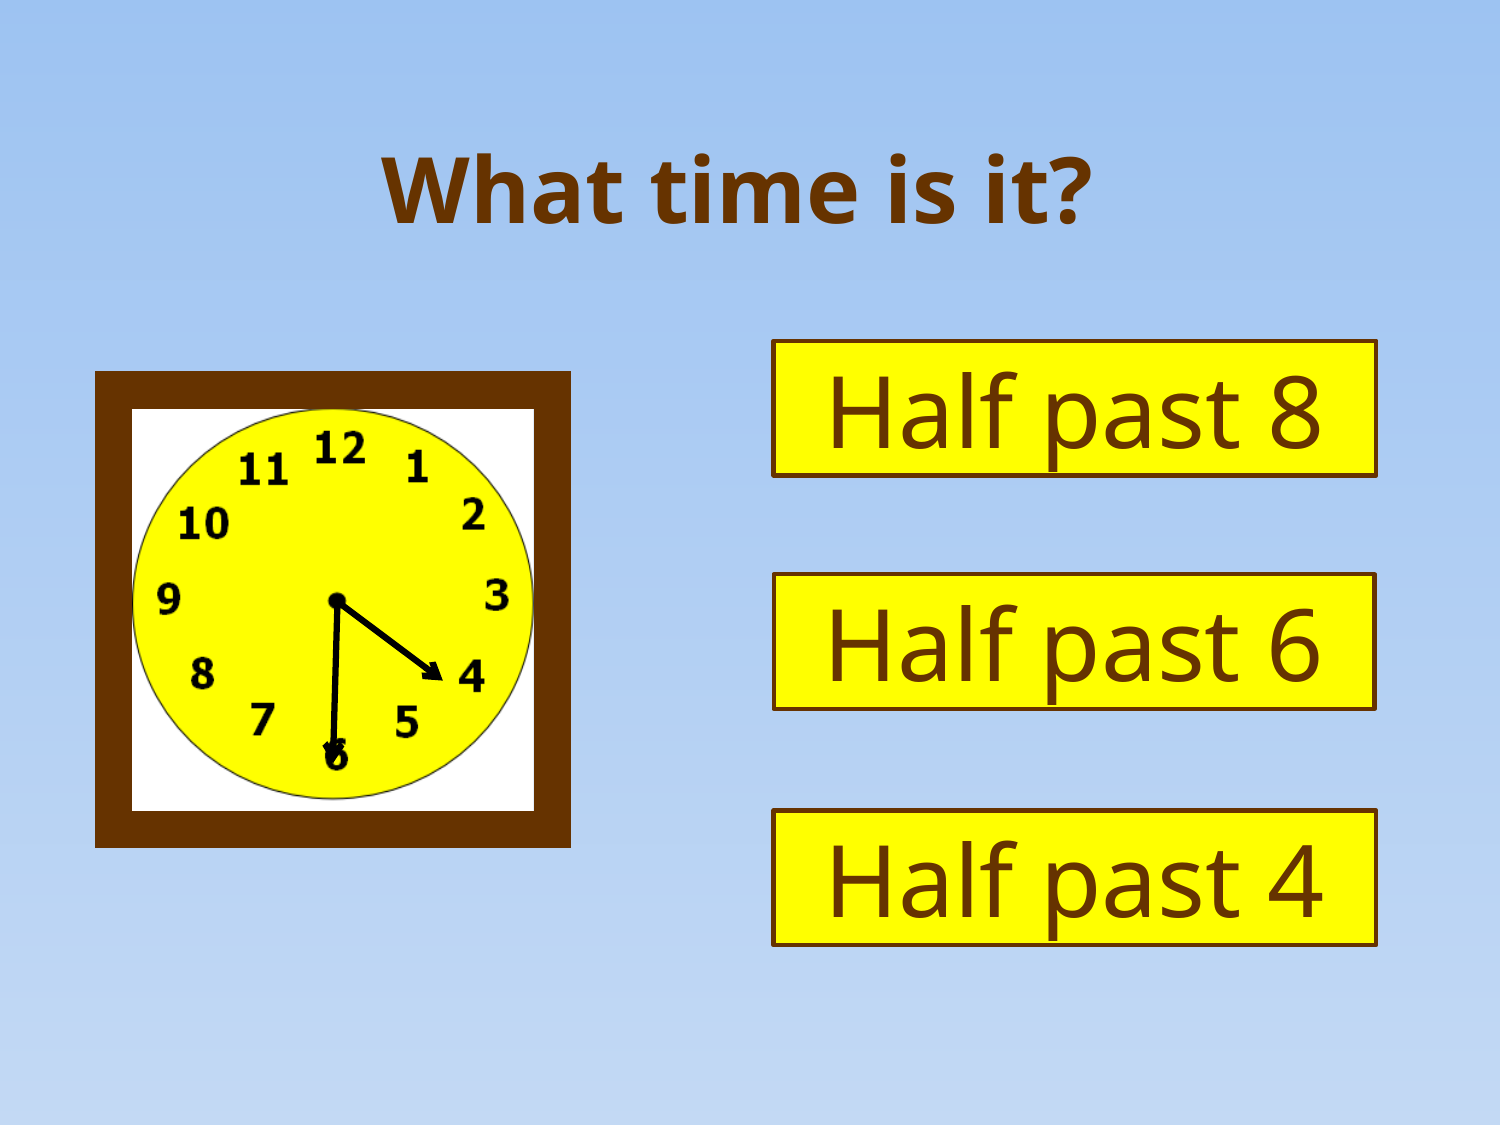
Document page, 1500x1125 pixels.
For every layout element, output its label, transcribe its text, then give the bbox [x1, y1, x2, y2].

text_box Half past 8 [771, 339, 1378, 478]
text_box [339, 602, 444, 681]
text_box Half past 4 [771, 808, 1378, 947]
picture [131, 408, 535, 811]
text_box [332, 602, 338, 764]
text_box Half past 6 [772, 572, 1377, 711]
text_box [27, 17, 1473, 1108]
